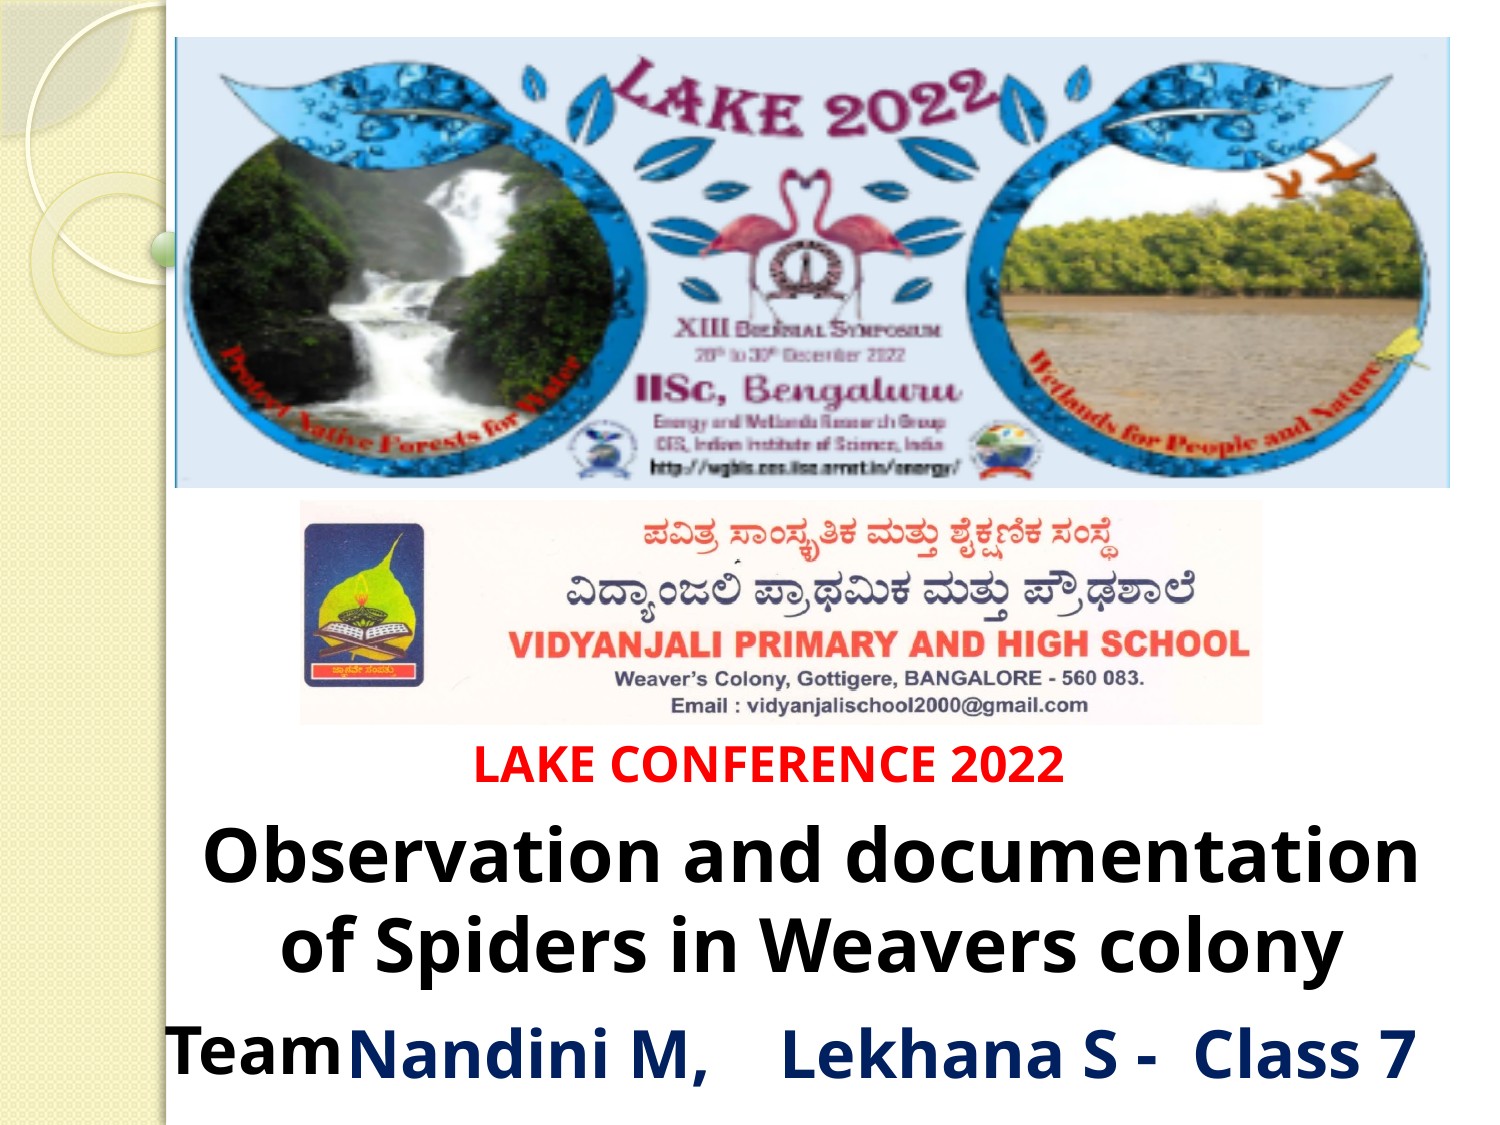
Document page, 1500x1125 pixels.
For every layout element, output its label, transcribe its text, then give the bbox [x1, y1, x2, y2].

picture [174, 37, 1451, 488]
text_box Nandini M, Lekhana S - Class 7 [331, 1003, 1451, 1099]
text_box Team [149, 962, 375, 1088]
picture [299, 499, 1263, 726]
text_box LAKE CONFERENCE 2022 [412, 737, 1125, 800]
text_box Observation and documentation of Spiders in Weavers colony [174, 799, 1450, 995]
